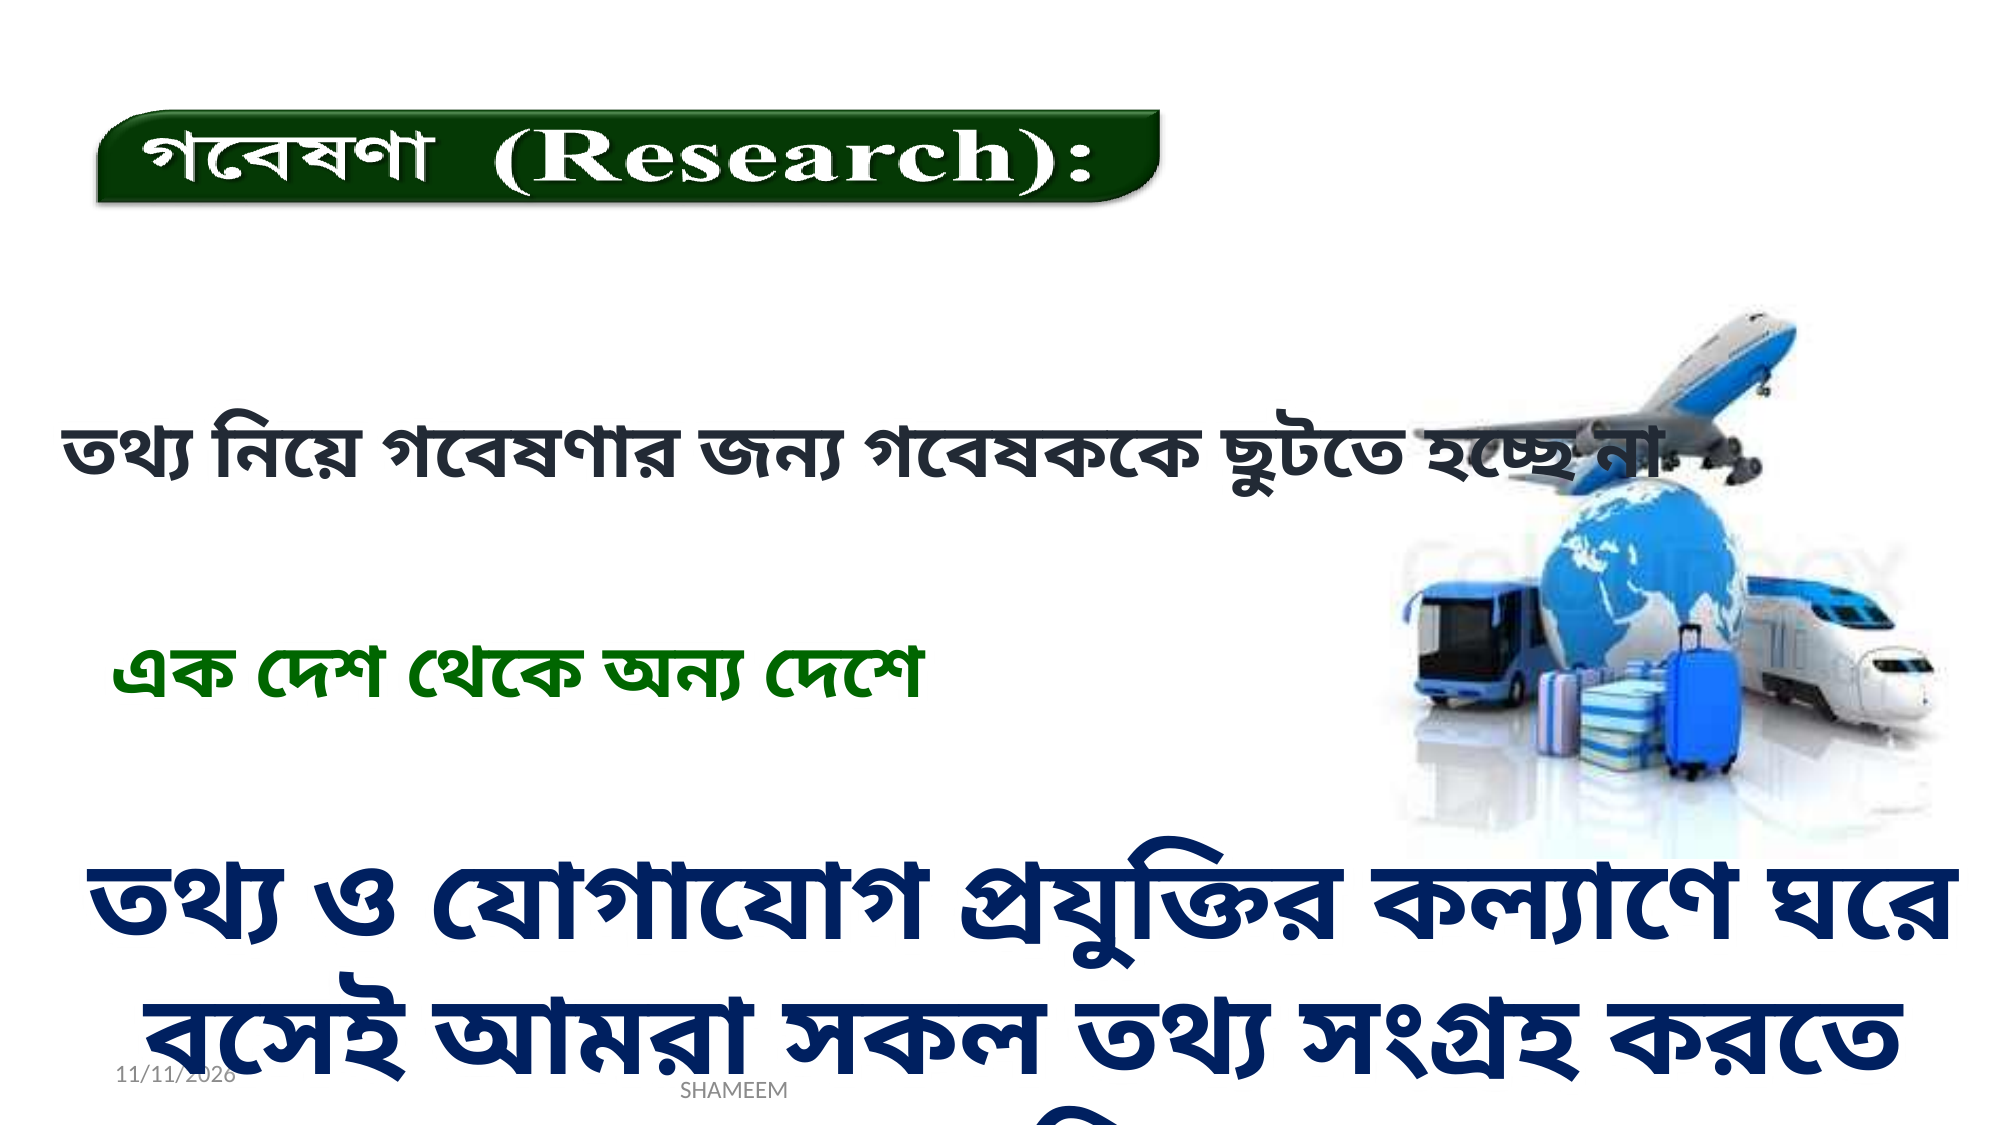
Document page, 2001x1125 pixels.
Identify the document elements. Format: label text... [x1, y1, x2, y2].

footer SHAMEEM [152, 1058, 1317, 1119]
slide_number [99, 1042, 567, 1103]
text_box তথ্য নিয়ে গবেষণার জন্য গবেষককে ছুটতে হচ্ছে না এক দেশ থেকে অন্য দেশে তথ্য ও যোগাযোগ প্রযুক্তির কল্যাণে ঘরে বসেই আমরা সকল তথ্য সংগ্রহ করতে পারি [47, 394, 2000, 1125]
picture [1323, 286, 2000, 859]
picture [77, 103, 1170, 216]
